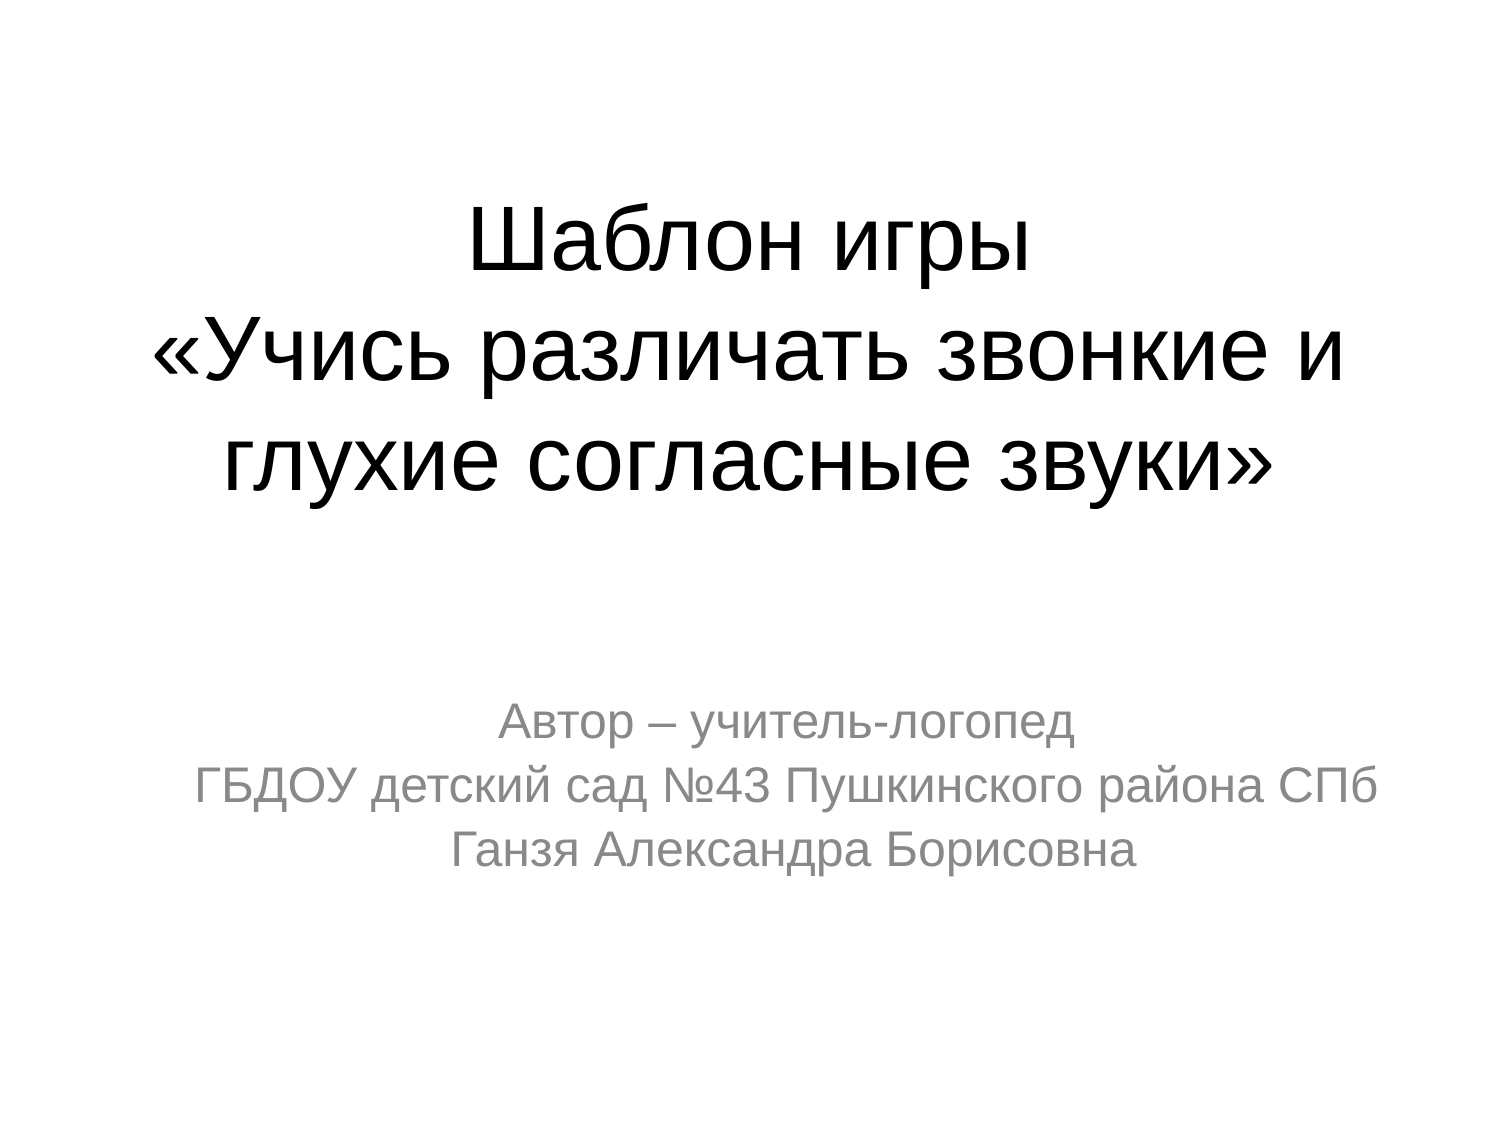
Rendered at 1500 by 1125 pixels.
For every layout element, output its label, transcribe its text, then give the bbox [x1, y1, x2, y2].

subtitle Автор – учитель-логопед ГБДОУ детский сад №43 Пушкинского района СПб Ганзя Александра Борисовна [162, 687, 1426, 926]
title Шаблон игры «Учись различать звонкие и глухие согласные звуки» [112, 162, 1388, 526]
